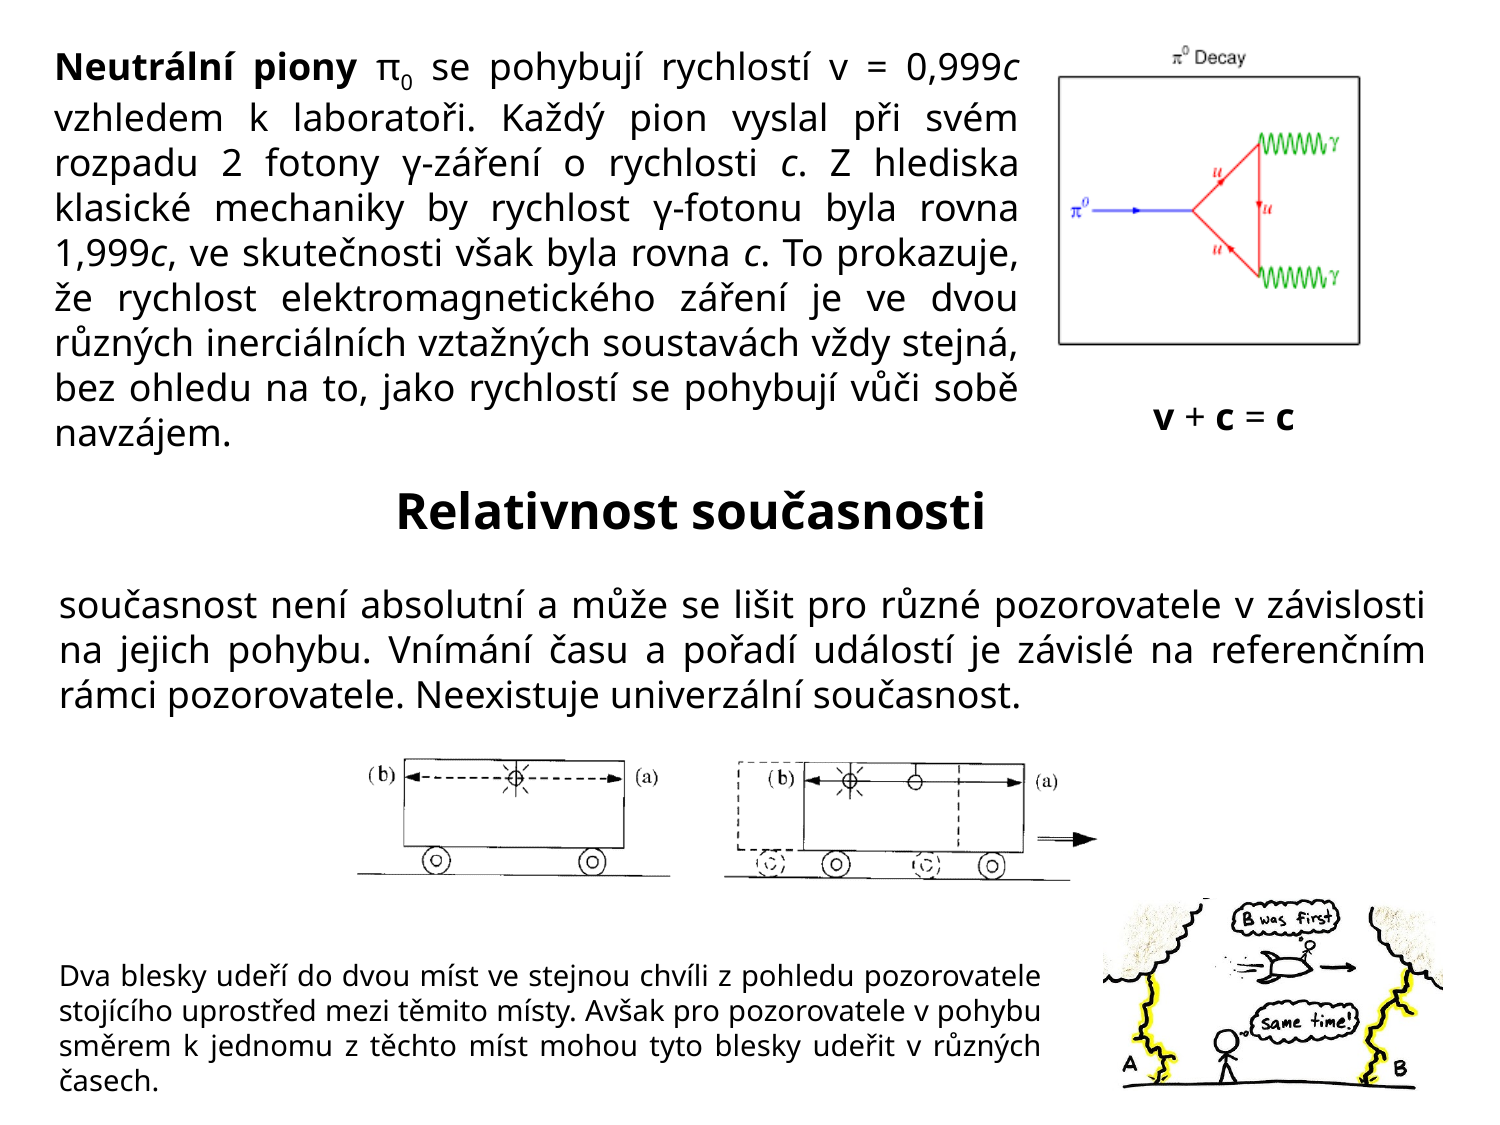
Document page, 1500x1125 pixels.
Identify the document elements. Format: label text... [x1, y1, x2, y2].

text_box Neutrální piony π0 se pohybují rychlostí v = 0,999c vzhledem k laboratoři. Každý pion vyslal při svém rozpadu 2 fotony γ-záření o rychlosti c. Z hlediska klasické mechaniky by rychlost γ-fotonu byla rovna 1,999c, ve skutečnosti však byla rovna c. To prokazuje, že rychlost elektromagnetického záření je ve dvou různých inerciálních vztažných soustavách vždy stejná, bez ohledu na to, jako rychlostí se pohybují vůči sobě navzájem. [39, 35, 1035, 462]
text_box Relativnost současnosti [380, 471, 1131, 547]
picture [352, 743, 1104, 893]
picture [1102, 897, 1443, 1091]
text_box Dva blesky udeří do dvou míst ve stejnou chvíli z pohledu pozorovatele stojícího uprostřed mezi těmito místy. Avšak pro pozorovatele v pohybu směrem k jednomu z těchto míst mohou tyto blesky udeřit v různých časech. [44, 949, 1058, 1105]
text_box současnost není absolutní a může se lišit pro různé pozorovatele v závislosti na jejich pohybu. Vnímání času a pořadí událostí je závislé na referenčním rámci pozorovatele. Neexistuje univerzální současnost. [44, 574, 1443, 724]
picture [1033, 35, 1386, 370]
text_box v + c = c [1138, 385, 1310, 446]
